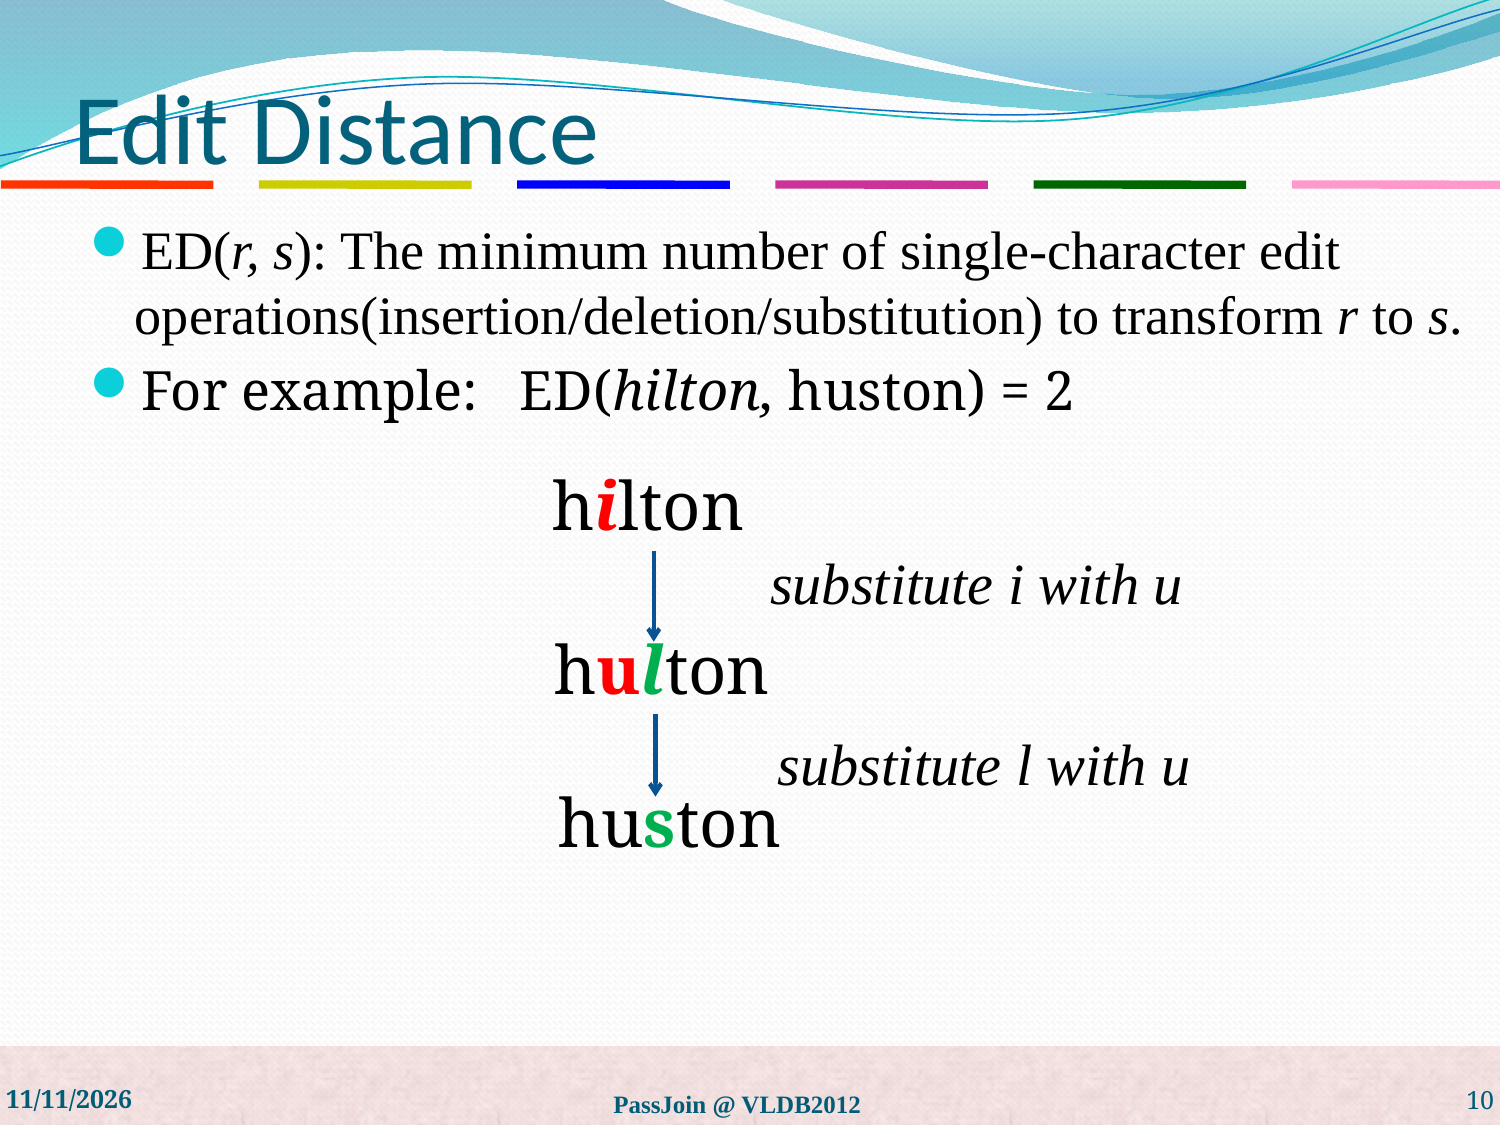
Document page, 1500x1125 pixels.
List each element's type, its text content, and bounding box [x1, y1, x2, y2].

slide_number 10 [1369, 1058, 1495, 1119]
text_box substitute i with u [755, 538, 1199, 624]
text_box hilton [537, 456, 760, 551]
title Edit Distance [73, 56, 1424, 185]
text_box hulton [539, 620, 785, 715]
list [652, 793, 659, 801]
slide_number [5, 1057, 356, 1118]
text_box substitute l with u [762, 719, 1207, 805]
text_box huston [544, 773, 796, 869]
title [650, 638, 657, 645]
footer PassJoin @ VLDB2012 [613, 1058, 1164, 1119]
list ED(r, s): The minimum number of single-character edit operations(insertion/deletion/substitution) to transform r to s. For example: ED(hilton, huston) = 2 [75, 208, 1483, 1047]
